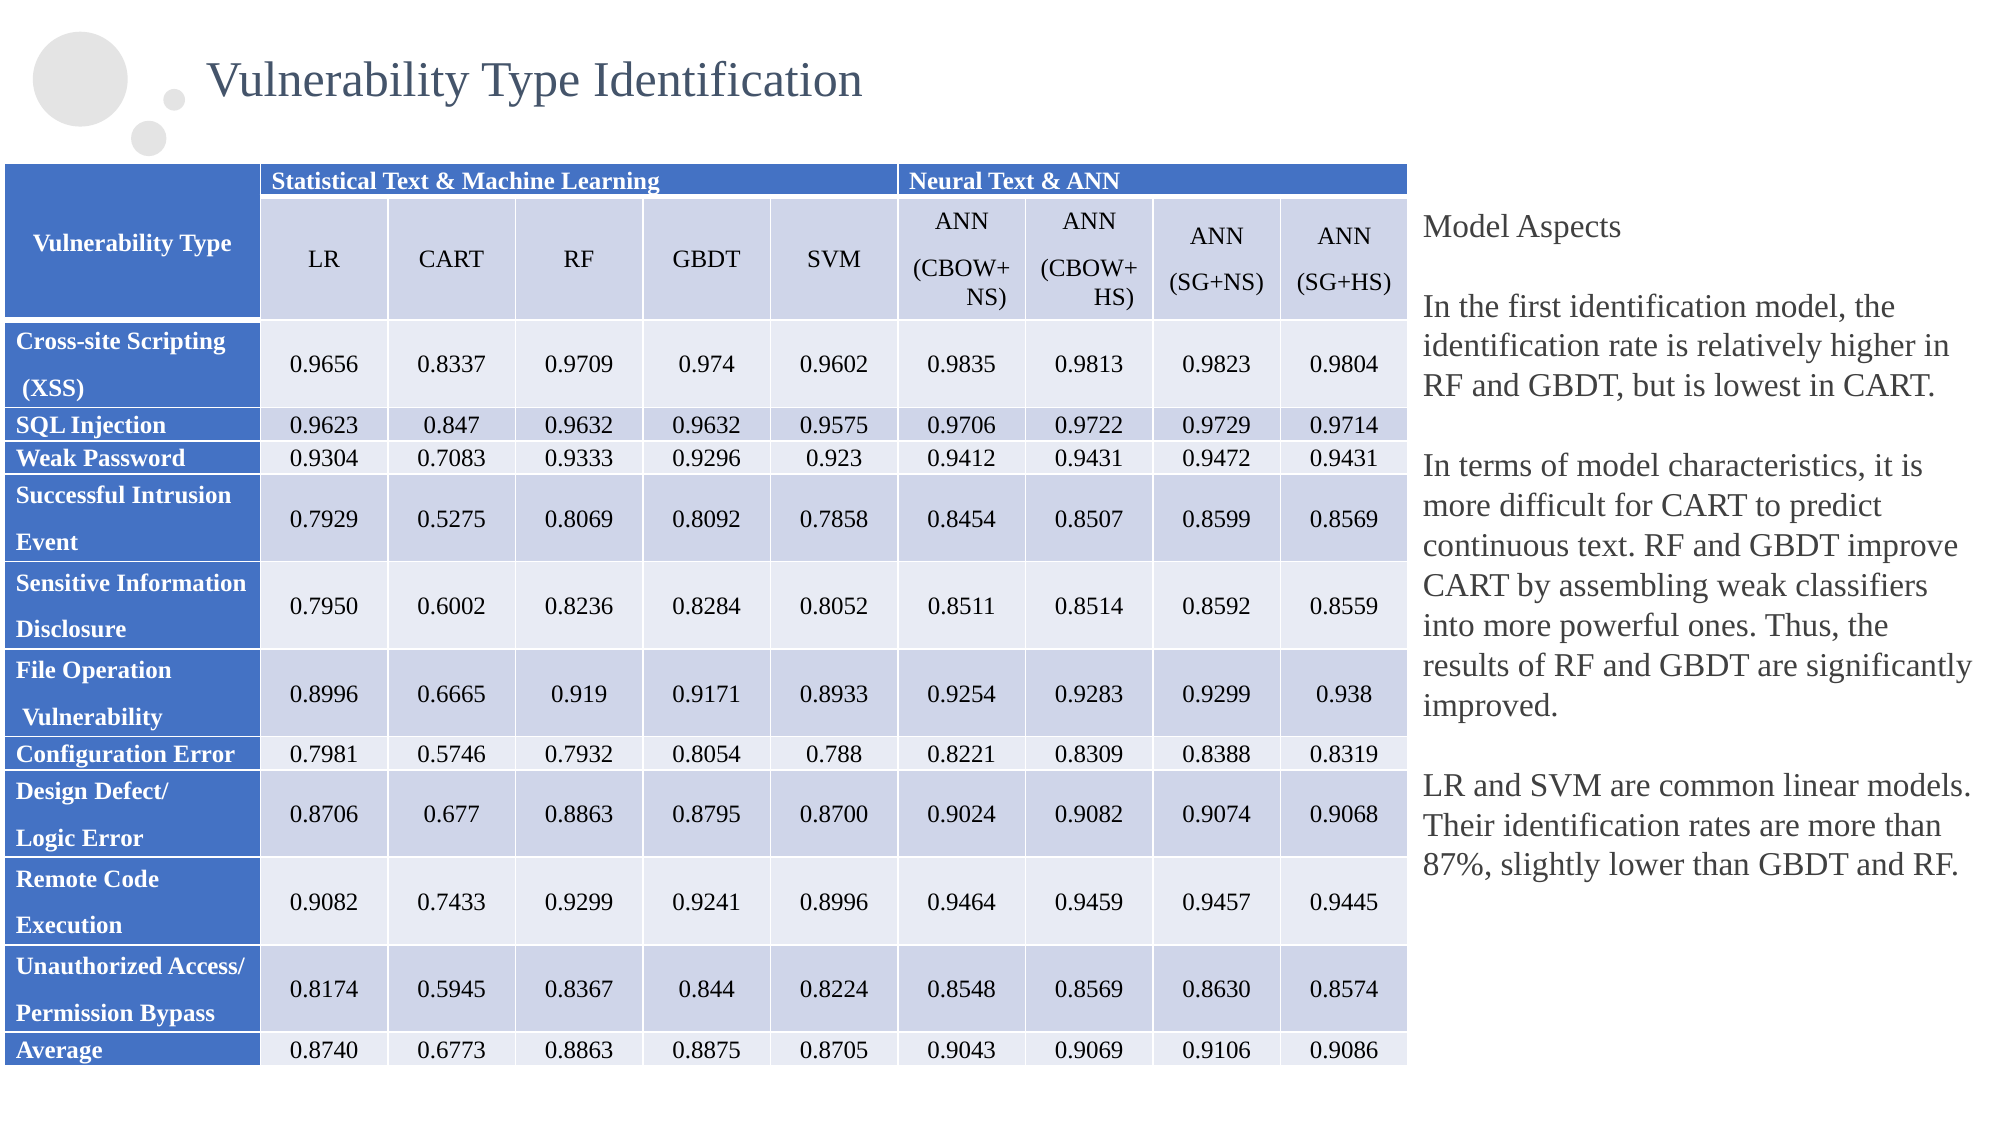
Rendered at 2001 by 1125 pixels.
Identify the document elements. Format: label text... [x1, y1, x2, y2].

table_cell 0.9074 [1154, 771, 1280, 856]
table_cell 0.8388 [1154, 737, 1280, 769]
table_cell 0.5275 [389, 475, 515, 561]
table_cell 0.8548 [899, 946, 1025, 1031]
table_cell 0.9445 [1281, 858, 1407, 944]
table_cell 0.9714 [1281, 408, 1407, 440]
table_cell 0.974 [644, 321, 770, 407]
table_cell 0.7950 [261, 562, 387, 648]
table_cell 0.7981 [261, 737, 387, 769]
table_cell Weak Password [5, 442, 260, 473]
text_box Vulnerability Type Identification [191, 38, 879, 114]
table_cell 0.9602 [771, 321, 897, 407]
table_cell 0.9068 [1281, 771, 1407, 856]
table_cell 0.9106 [1154, 1033, 1280, 1065]
table_cell 0.9431 [1281, 442, 1407, 473]
table_cell 0.8454 [899, 475, 1025, 561]
table_cell ANN (CBOW+NS) [899, 199, 1025, 319]
table_cell 0.9024 [899, 771, 1025, 856]
table_cell 0.9623 [261, 408, 387, 440]
table_cell 0.9304 [261, 442, 387, 473]
table_cell 0.9459 [1026, 858, 1152, 944]
table_cell ANN (SG+NS) [1154, 199, 1280, 319]
table_cell 0.9299 [516, 858, 642, 944]
table_cell 0.9283 [1026, 650, 1152, 736]
table_cell 0.8224 [771, 946, 897, 1031]
table_cell 0.8569 [1026, 946, 1152, 1031]
table_cell 0.9632 [644, 408, 770, 440]
table_cell 0.9813 [1026, 321, 1152, 407]
table_cell 0.8069 [516, 475, 642, 561]
table_cell ANN (SG+HS) [1281, 199, 1407, 319]
table_cell 0.8569 [1281, 475, 1407, 561]
text_box Model Aspects In the first identification model, the identification rate is relatively higher in RF and GBDT, but is lowest in CART. In terms of model characteristics, it is more difficult for CART to predict continuous text. RF and GBDT improve CART by assembling weak classifiers into more powerful ones. Thus, the results of RF and GBDT are significantly improved. LR and SVM are common linear models. Their identification rates are more than 87%, slightly lower than GBDT and RF. [1409, 196, 1996, 890]
table_cell 0.9457 [1154, 858, 1280, 944]
table_header Vulnerability Type [5, 164, 260, 317]
table_cell 0.9729 [1154, 408, 1280, 440]
table_cell 0.7433 [389, 858, 515, 944]
table_cell 0.8996 [261, 650, 387, 736]
table_cell 0.8092 [644, 475, 770, 561]
table_cell RF [516, 199, 642, 319]
table_cell 0.9472 [1154, 442, 1280, 473]
table_cell 0.9431 [1026, 442, 1152, 473]
table_cell 0.8221 [899, 737, 1025, 769]
table_cell 0.8700 [771, 771, 897, 856]
table_cell 0.8574 [1281, 946, 1407, 1031]
table_cell CART [389, 199, 515, 319]
table_cell 0.919 [516, 650, 642, 736]
table_cell 0.8319 [1281, 737, 1407, 769]
table_cell 0.9706 [899, 408, 1025, 440]
table_cell 0.9835 [899, 321, 1025, 407]
table_header Neural Text & ANN [899, 164, 1407, 194]
table_cell 0.9043 [899, 1033, 1025, 1065]
table_cell 0.6773 [389, 1033, 515, 1065]
table_cell 0.9069 [1026, 1033, 1152, 1065]
table_cell 0.8863 [516, 771, 642, 856]
table_header Statistical Text & Machine Learning [261, 164, 897, 194]
table_cell 0.9632 [516, 408, 642, 440]
table_cell 0.6002 [389, 562, 515, 648]
table_cell ANN (CBOW+HS) [1026, 199, 1152, 319]
table_cell 0.7083 [389, 442, 515, 473]
table_cell 0.7932 [516, 737, 642, 769]
table_cell 0.8309 [1026, 737, 1152, 769]
table_cell 0.8863 [516, 1033, 642, 1065]
table_cell 0.9082 [1026, 771, 1152, 856]
table_cell 0.8875 [644, 1033, 770, 1065]
table_cell 0.8337 [389, 321, 515, 407]
table_cell 0.9709 [516, 321, 642, 407]
table_cell 0.938 [1281, 650, 1407, 736]
table_cell 0.9241 [644, 858, 770, 944]
table_cell 0.9333 [516, 442, 642, 473]
table_cell Cross-site Scripting (XSS) [5, 323, 260, 407]
table_cell 0.8507 [1026, 475, 1152, 561]
table_cell 0.8705 [771, 1033, 897, 1065]
table_cell 0.8592 [1154, 562, 1280, 648]
table_cell 0.844 [644, 946, 770, 1031]
table_cell Design Defect/ Logic Error [5, 771, 260, 856]
table_cell 0.9299 [1154, 650, 1280, 736]
table_cell 0.9804 [1281, 321, 1407, 407]
table_cell Unauthorized Access/ Permission Bypass [5, 946, 260, 1031]
table_cell 0.8236 [516, 562, 642, 648]
table_cell Sensitive Information Disclosure [5, 562, 260, 648]
table_cell 0.8630 [1154, 946, 1280, 1031]
table_cell SVM [771, 199, 897, 319]
table_cell 0.7858 [771, 475, 897, 561]
table_cell 0.9086 [1281, 1033, 1407, 1065]
table_cell 0.8795 [644, 771, 770, 856]
table_cell 0.9464 [899, 858, 1025, 944]
table_cell Successful Intrusion Event [5, 475, 260, 561]
table_cell 0.7929 [261, 475, 387, 561]
table_cell 0.677 [389, 771, 515, 856]
table_cell 0.9722 [1026, 408, 1152, 440]
table_cell 0.8933 [771, 650, 897, 736]
table_cell SQL Injection [5, 408, 260, 440]
table_cell 0.9296 [644, 442, 770, 473]
table_cell 0.8511 [899, 562, 1025, 648]
table_cell 0.9254 [899, 650, 1025, 736]
table_cell 0.9656 [261, 321, 387, 407]
table_cell 0.8052 [771, 562, 897, 648]
table_cell 0.847 [389, 408, 515, 440]
table_cell 0.8559 [1281, 562, 1407, 648]
table_cell 0.9082 [261, 858, 387, 944]
table_cell 0.8706 [261, 771, 387, 856]
table_cell LR [261, 199, 387, 319]
table_cell 0.8996 [771, 858, 897, 944]
table_cell Configuration Error [5, 737, 260, 769]
table_cell Average [5, 1033, 260, 1065]
table_cell 0.9823 [1154, 321, 1280, 407]
table_cell 0.9575 [771, 408, 897, 440]
table_cell 0.788 [771, 737, 897, 769]
table_cell 0.923 [771, 442, 897, 473]
table_cell 0.8284 [644, 562, 770, 648]
table_cell 0.8514 [1026, 562, 1152, 648]
table_cell Remote Code Execution [5, 858, 260, 944]
table_cell 0.8367 [516, 946, 642, 1031]
table_cell 0.8174 [261, 946, 387, 1031]
table_cell File Operation Vulnerability [5, 650, 260, 736]
table_cell 0.5746 [389, 737, 515, 769]
table_cell GBDT [644, 199, 770, 319]
table_cell 0.6665 [389, 650, 515, 736]
table_cell 0.8054 [644, 737, 770, 769]
table_cell 0.8740 [261, 1033, 387, 1065]
table_cell 0.9171 [644, 650, 770, 736]
table_cell 0.5945 [389, 946, 515, 1031]
table_cell 0.8599 [1154, 475, 1280, 561]
table_cell 0.9412 [899, 442, 1025, 473]
